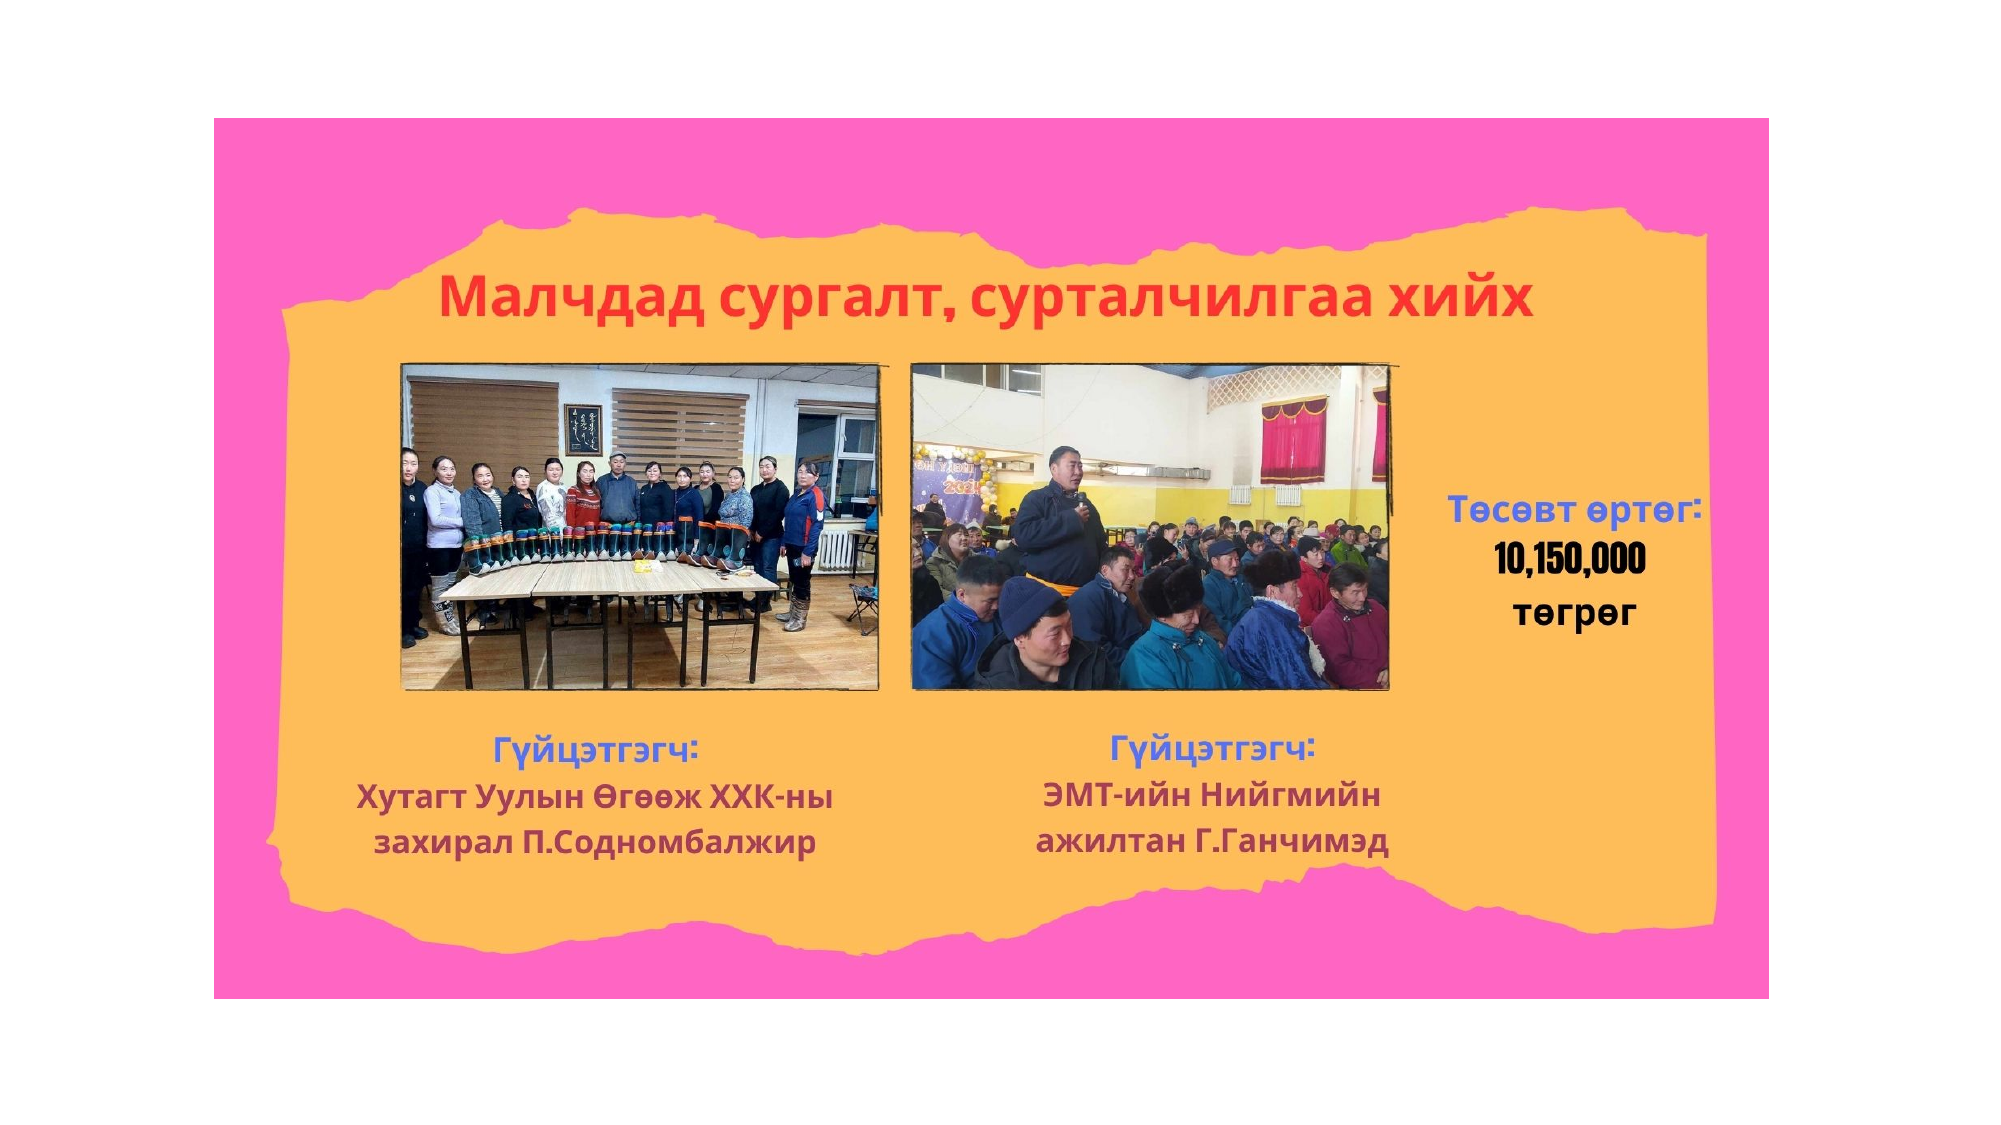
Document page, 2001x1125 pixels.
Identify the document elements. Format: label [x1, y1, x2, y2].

list [214, 118, 1769, 999]
